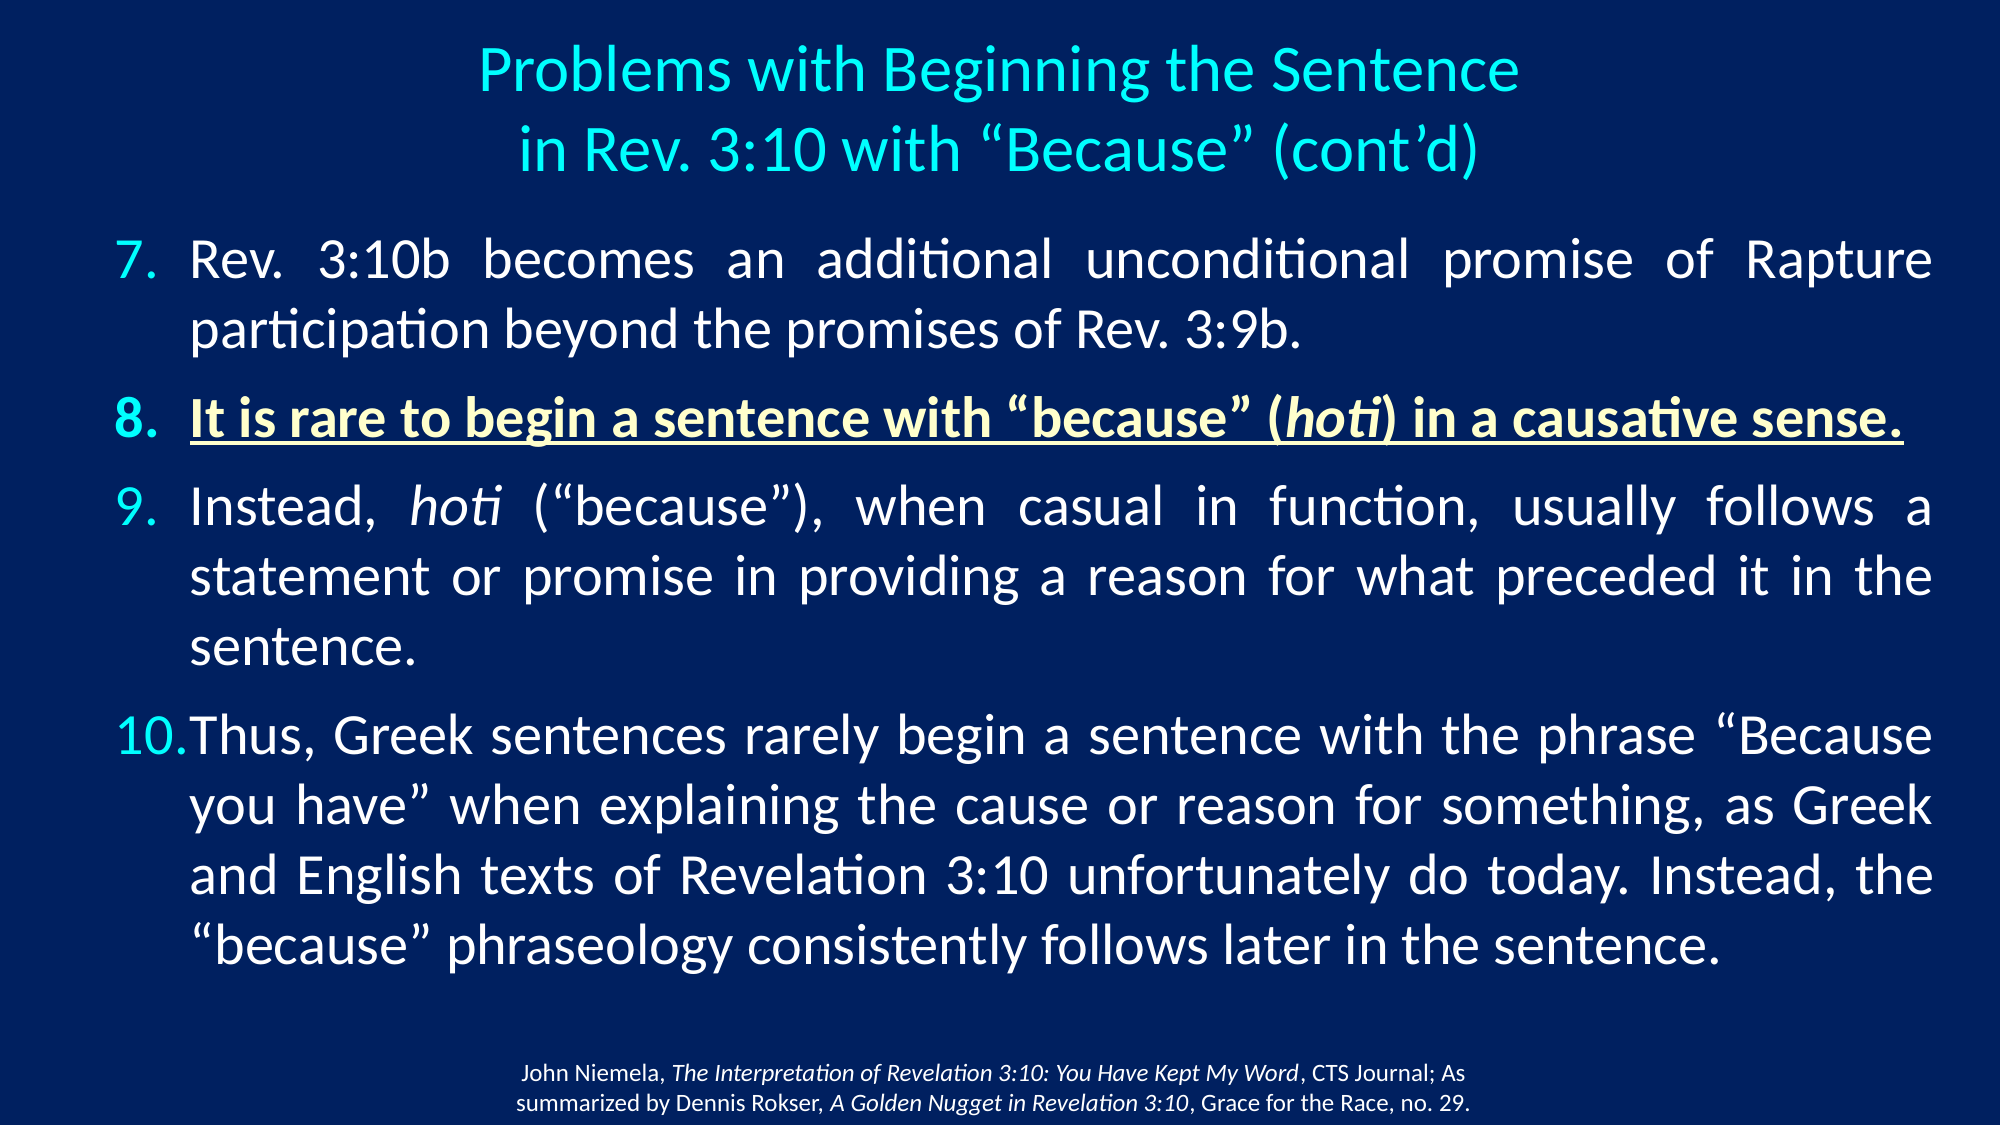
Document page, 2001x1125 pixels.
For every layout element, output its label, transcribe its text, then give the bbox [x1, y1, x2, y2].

text_box John Niemela, The Interpretation of Revelation 3:10: You Have Kept My Word, CTS Journal; As summarized by Dennis Rokser, A Golden Nugget in Revelation 3:10, Grace for the Race, no. 29. [443, 1049, 1544, 1124]
list Rev. 3:10b becomes an additional unconditional promise of Rapture participation beyond the promises of Rev. 3:9b. It is rare to begin a sentence with “because” (hoti) in a causative sense. Instead, hoti (“because”), when casual in function, usually follows a statement or promise in providing a reason for what preceded it in the sentence. Thus, Greek sentences rarely begin a sentence with the phrase “Because you have” when explaining the cause or reason for something, as Greek and English texts of Revelation 3:10 unfortunately do today. Instead, the “because” phraseology consistently follows later in the sentence. [99, 212, 1951, 1038]
title Problems with Beginning the Sentence in Rev. 3:10 with “Because” (cont’d) [455, 34, 1544, 176]
